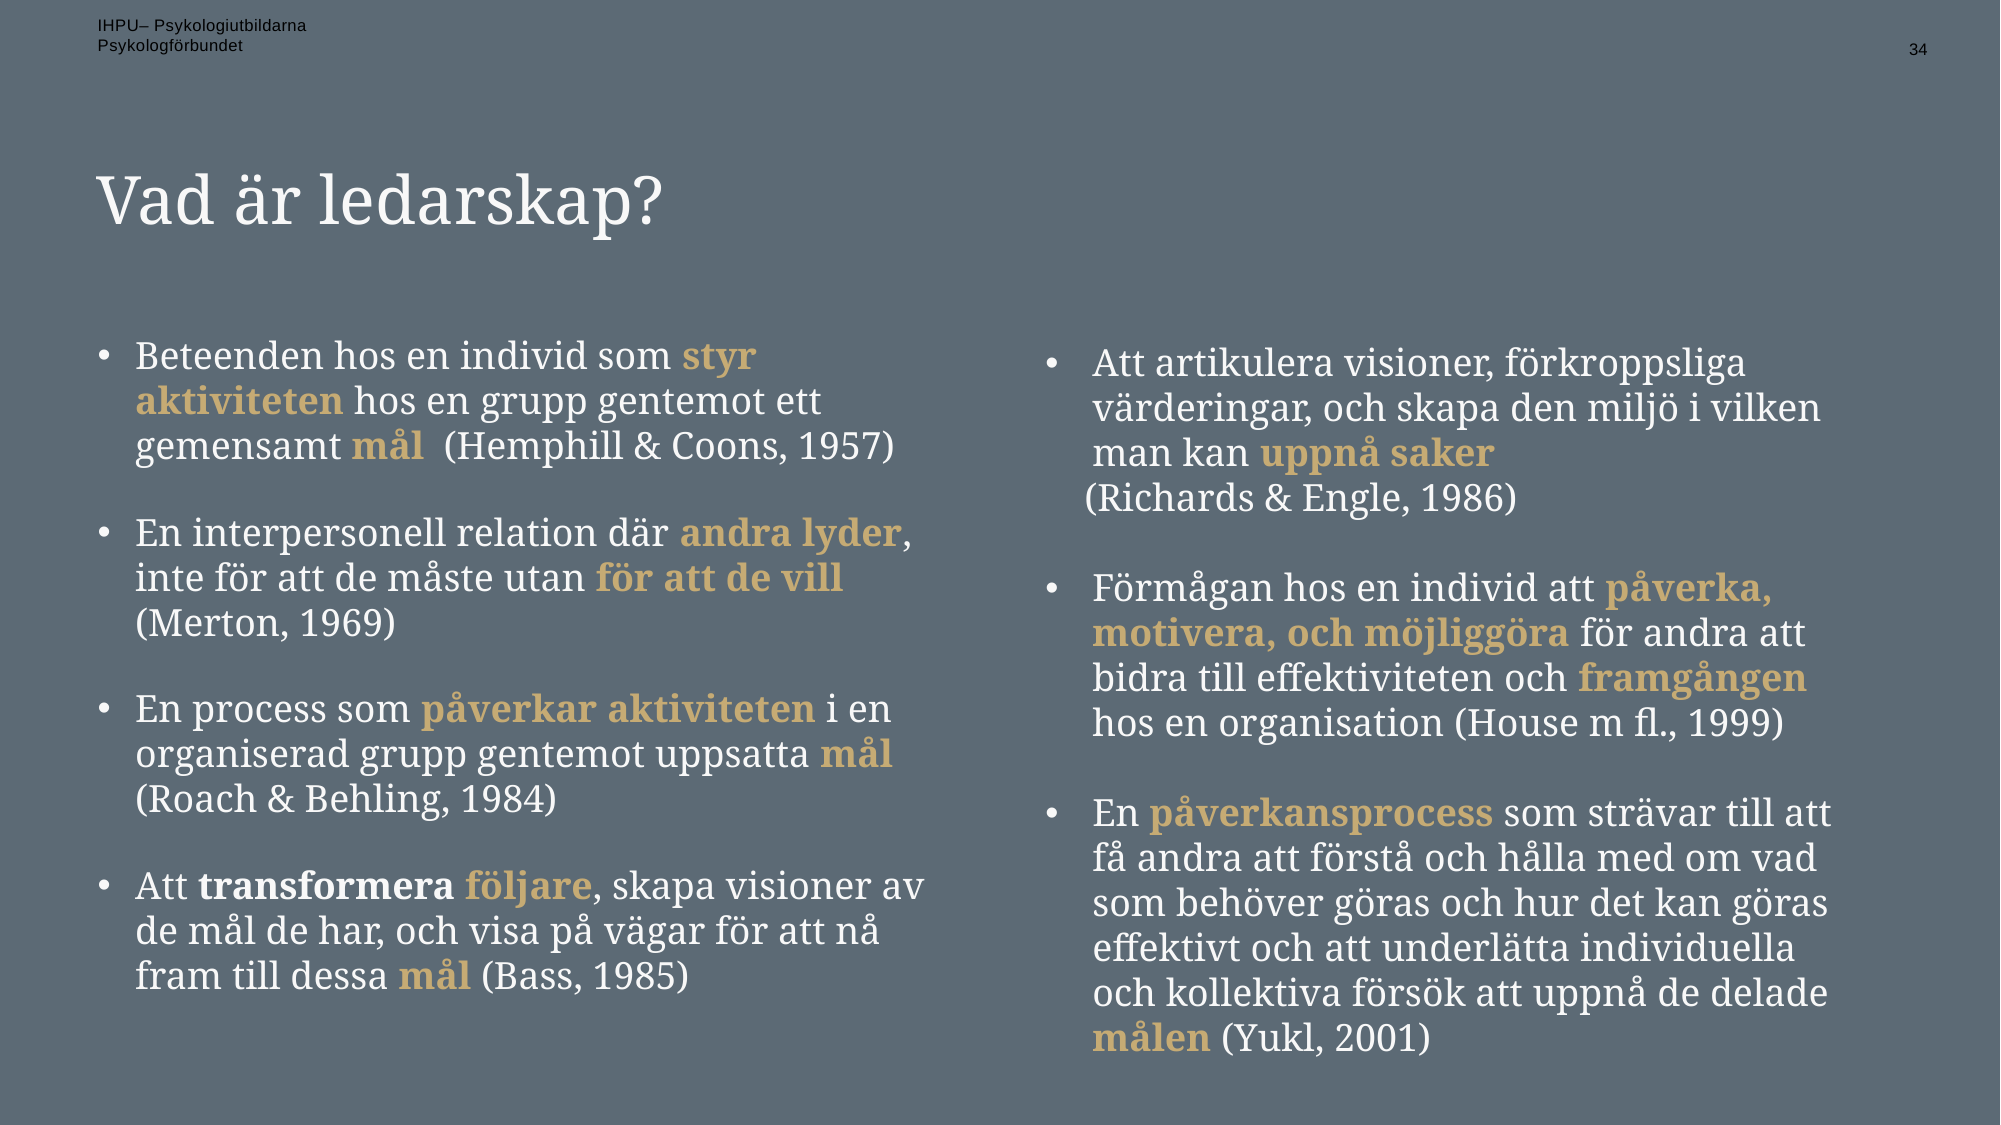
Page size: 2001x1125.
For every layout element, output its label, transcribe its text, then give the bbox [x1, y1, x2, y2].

list Beteenden hos en individ som styr aktiviteten hos en grupp gentemot ett gemensamt mål (Hemphill & Coons, 1957) En interpersonell relation där andra lyder, inte för att de måste utan för att de vill (Merton, 1969) En process som påverkar aktiviteten i en organiserad grupp gentemot uppsatta mål (Roach & Behling, 1984) Att transformera följare, skapa visioner av de mål de har, och visa på vägar för att nå fram till dessa mål (Bass, 1985) [97, 332, 936, 964]
text_box Att artikulera visioner, förkroppsliga värderingar, och skapa den miljö i vilken man kan uppnå saker (Richards & Engle, 1986) Förmågan hos en individ att påverka, motivera, och möjliggöra för andra att bidra till effektiviteten och framgången hos en organisation (House m fl., 1999) En påverkansprocess som strävar till att få andra att förstå och hålla med om vad som behöver göras och hur det kan göras effektivt och att underlätta individuella och kollektiva försök att uppnå de delade målen (Yukl, 2001) [1030, 331, 1881, 1067]
title Vad är ledarskap? [96, 167, 1743, 292]
slide_number 34 [1888, 30, 1928, 59]
